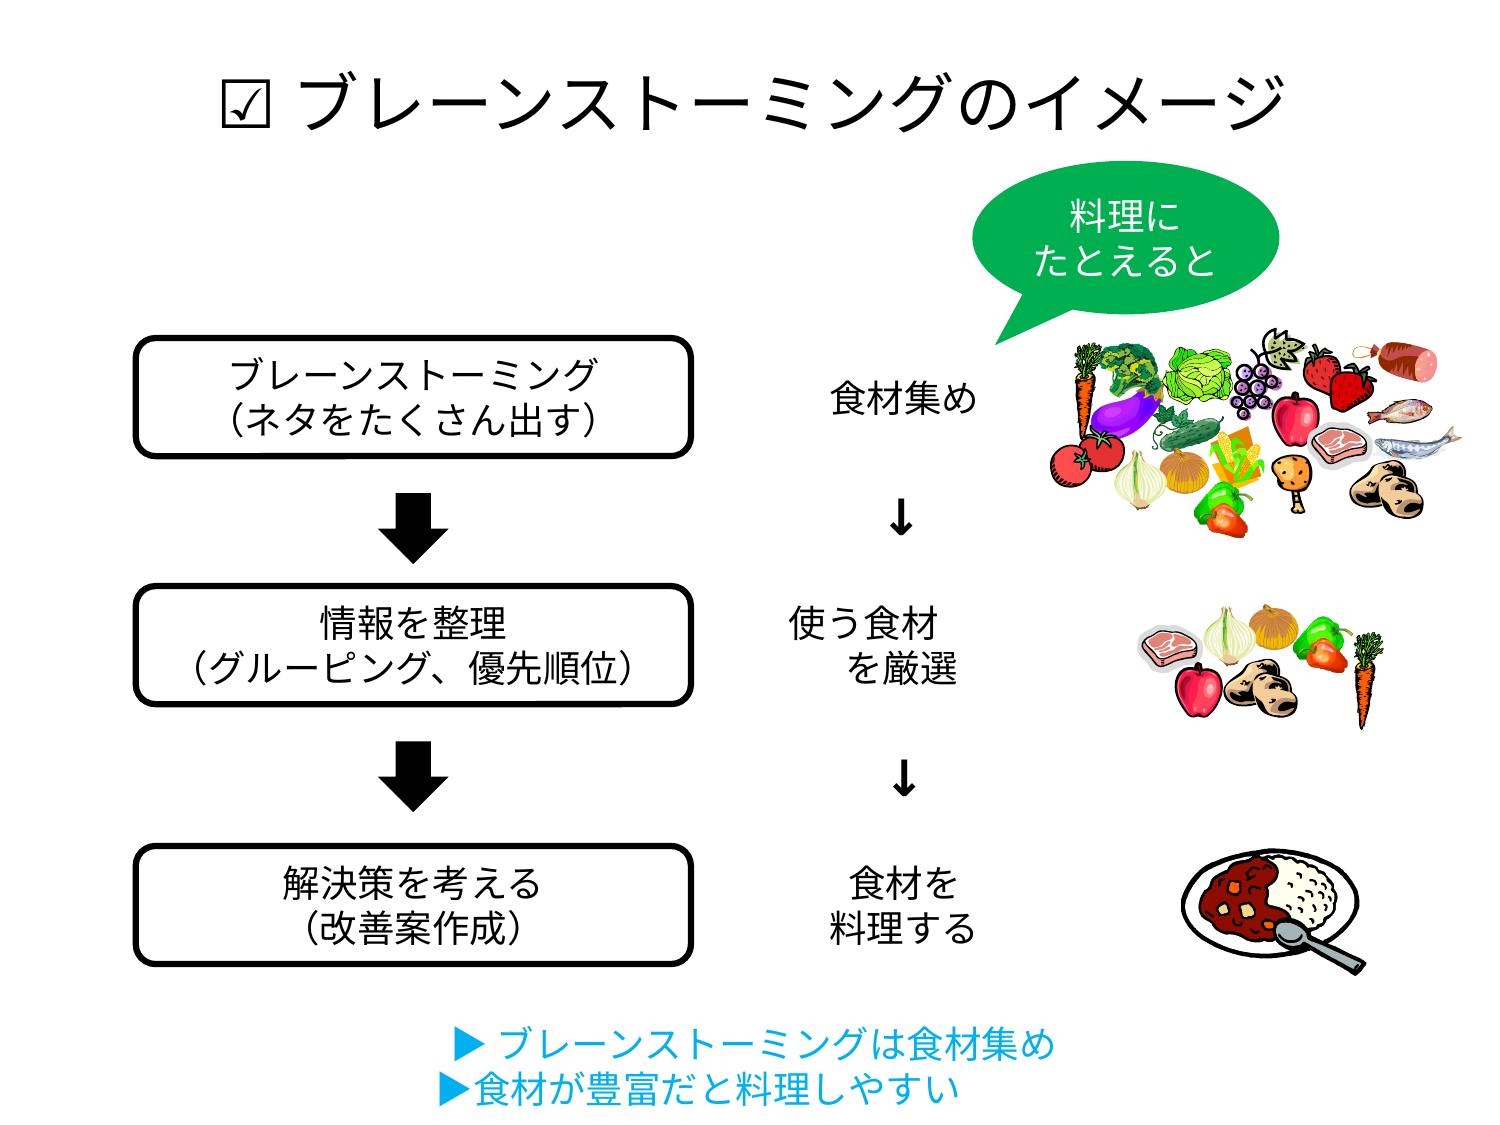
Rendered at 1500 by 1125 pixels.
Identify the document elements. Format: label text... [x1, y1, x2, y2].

text_box 使う食材 を厳選 [757, 583, 1046, 707]
text_box [375, 491, 451, 567]
text_box 解決策を考える （改善案作成） [133, 843, 694, 967]
text_box ▶ブレーンストーミングは食材集め ▶食材が豊富だと料理しやすい [275, 1004, 1232, 1125]
text_box [375, 739, 451, 815]
text_box 料理に たとえると [970, 158, 1282, 348]
text_box ↓ [813, 715, 996, 838]
text_box 食材を 料理する [771, 843, 1037, 967]
text_box 情報を整理 （グルーピング、優先順位） [133, 583, 694, 707]
title ☑ブレーンストーミングのイメージ [20, 7, 1485, 196]
picture [1180, 848, 1367, 977]
picture [1136, 603, 1385, 731]
text_box ブレーンストーミング （ネタをたくさん出す） [133, 335, 694, 459]
text_box ↓ [813, 454, 990, 577]
picture [1048, 327, 1462, 547]
text_box 食材集め [763, 335, 1046, 459]
